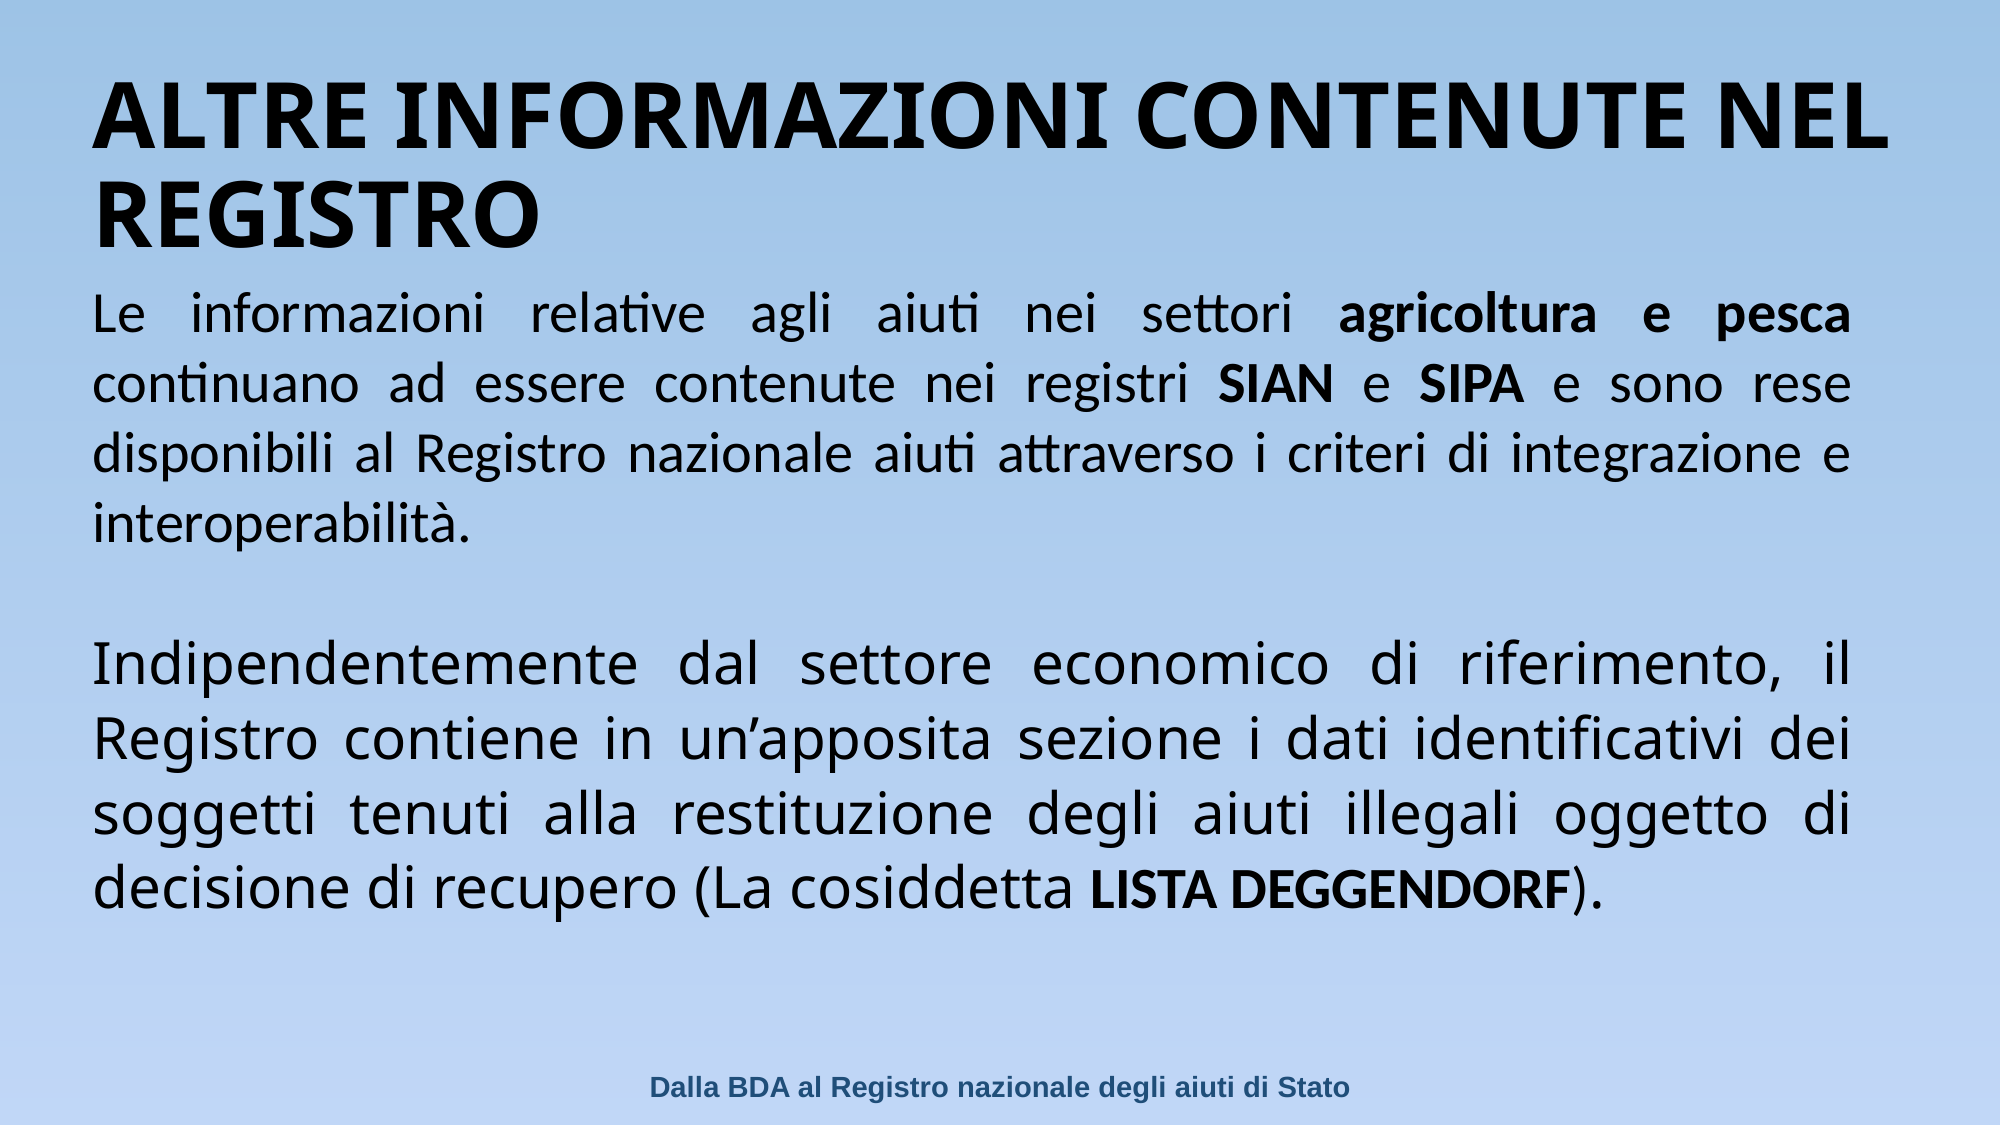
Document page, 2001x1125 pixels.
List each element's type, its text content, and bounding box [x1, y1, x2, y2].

text_box Dalla BDA al Registro nazionale degli aiuti di Stato [53, 1060, 1948, 1111]
title ALTRE INFORMAZIONI CONTENUTE NEL REGISTRO [78, 59, 1925, 278]
text_box Le informazioni relative agli aiuti nei settori agricoltura e pesca continuano ad essere contenute nei registri SIAN e SIPA e sono rese disponibili al Registro nazionale aiuti attraverso i criteri di integrazione e interoperabilità. [77, 266, 1868, 562]
text_box Indipendentemente dal settore economico di riferimento, il Registro contiene in un’apposita sezione i dati identificativi dei soggetti tenuti alla restituzione degli aiuti illegali oggetto di decisione di recupero (La cosiddetta LISTA DEGGENDORF). [77, 613, 1868, 928]
